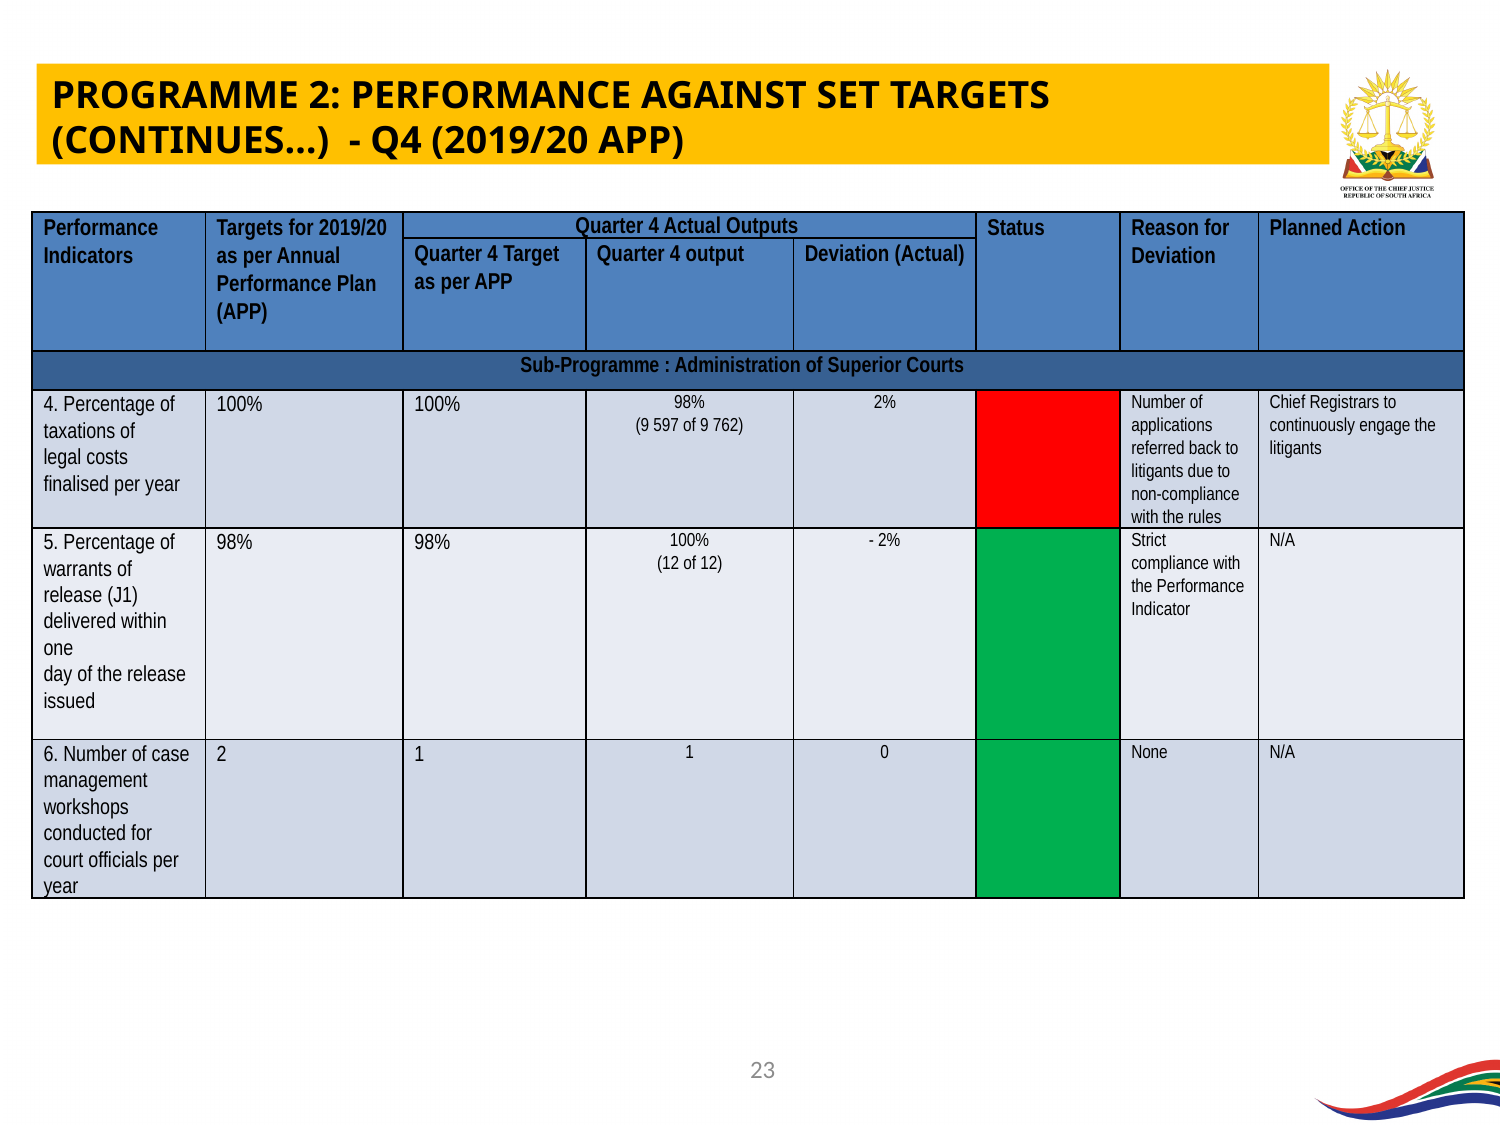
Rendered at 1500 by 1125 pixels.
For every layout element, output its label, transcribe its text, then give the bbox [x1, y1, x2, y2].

table_header Quarter 4 Actual Outputs [404, 213, 975, 237]
table_cell [977, 529, 1119, 739]
table_cell 98% [404, 529, 585, 739]
table_cell [977, 391, 1119, 527]
table_cell 6. Number of case management workshops conducted for court officials per year [33, 740, 205, 897]
table_cell 1 [587, 740, 793, 897]
table_cell 0 [794, 740, 975, 897]
table_cell Chief Registrars to continuously engage the litigants [1259, 391, 1463, 527]
table_cell Number of applications referred back to litigants due to non-compliance with the rules [1121, 391, 1258, 527]
table_cell 100% [206, 391, 402, 527]
table_cell 2 [206, 740, 402, 897]
table_cell N/A [1259, 529, 1463, 739]
table_cell - 2% [794, 529, 975, 739]
table_cell Deviation (Actual) [794, 239, 975, 350]
picture [3, 1, 1500, 1125]
table_cell N/A [1259, 740, 1463, 897]
table_cell Quarter 4 Target as per APP [404, 239, 585, 350]
table_cell 4. Percentage of taxations of legal costs finalised per year [33, 391, 205, 527]
table_header Status [977, 213, 1119, 350]
table_cell [977, 740, 1119, 897]
table_cell None [1121, 740, 1258, 897]
table_cell 100% (12 of 12) [587, 529, 793, 739]
table_cell Sub-Programme : Administration of Superior Courts [33, 352, 1463, 389]
table_header Targets for 2019/20 as per Annual Performance Plan (APP) [206, 213, 402, 350]
table_cell Strict compliance with the Performance Indicator [1121, 529, 1258, 739]
table_cell 5. Percentage of warrants of release (J1) delivered within one day of the release issued [33, 529, 205, 739]
table_cell 100% [404, 391, 585, 527]
table_cell 98% (9 597 of 9 762) [587, 391, 793, 527]
table_header Reason for Deviation [1121, 213, 1258, 350]
slide_number 23 [715, 1039, 791, 1099]
table_cell Quarter 4 output [587, 239, 793, 350]
table_cell 1 [404, 740, 585, 897]
table_cell 2% [794, 391, 975, 527]
table_header Planned Action [1259, 213, 1463, 350]
table_header Performance Indicators [33, 213, 205, 350]
text_box PROGRAMME 2: PERFORMANCE AGAINST SET TARGETS (CONTINUES…) - Q4 (2019/20 APP) [36, 63, 1330, 165]
table_cell 98% [206, 529, 402, 739]
